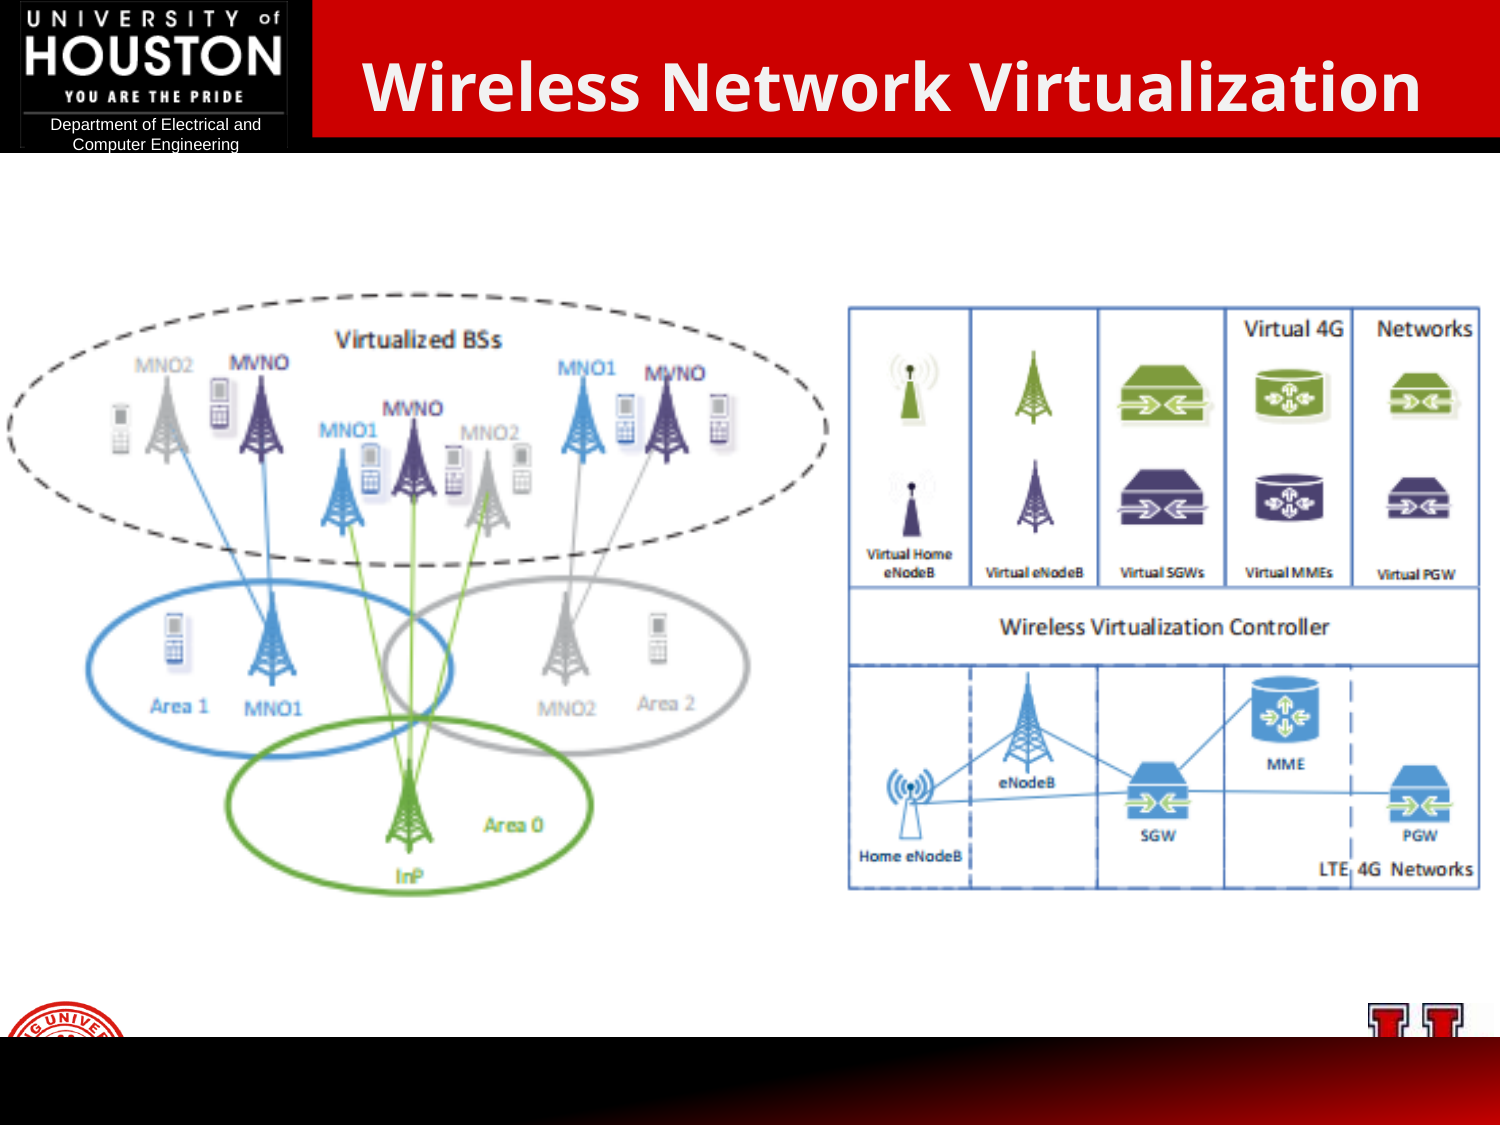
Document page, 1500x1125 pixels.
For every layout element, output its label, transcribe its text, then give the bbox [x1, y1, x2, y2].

picture [20, 1, 288, 148]
picture [1368, 1003, 1494, 1037]
text_box Wireless Network Virtualization [249, 37, 1500, 138]
picture [0, 999, 132, 1037]
picture [2, 249, 1500, 926]
